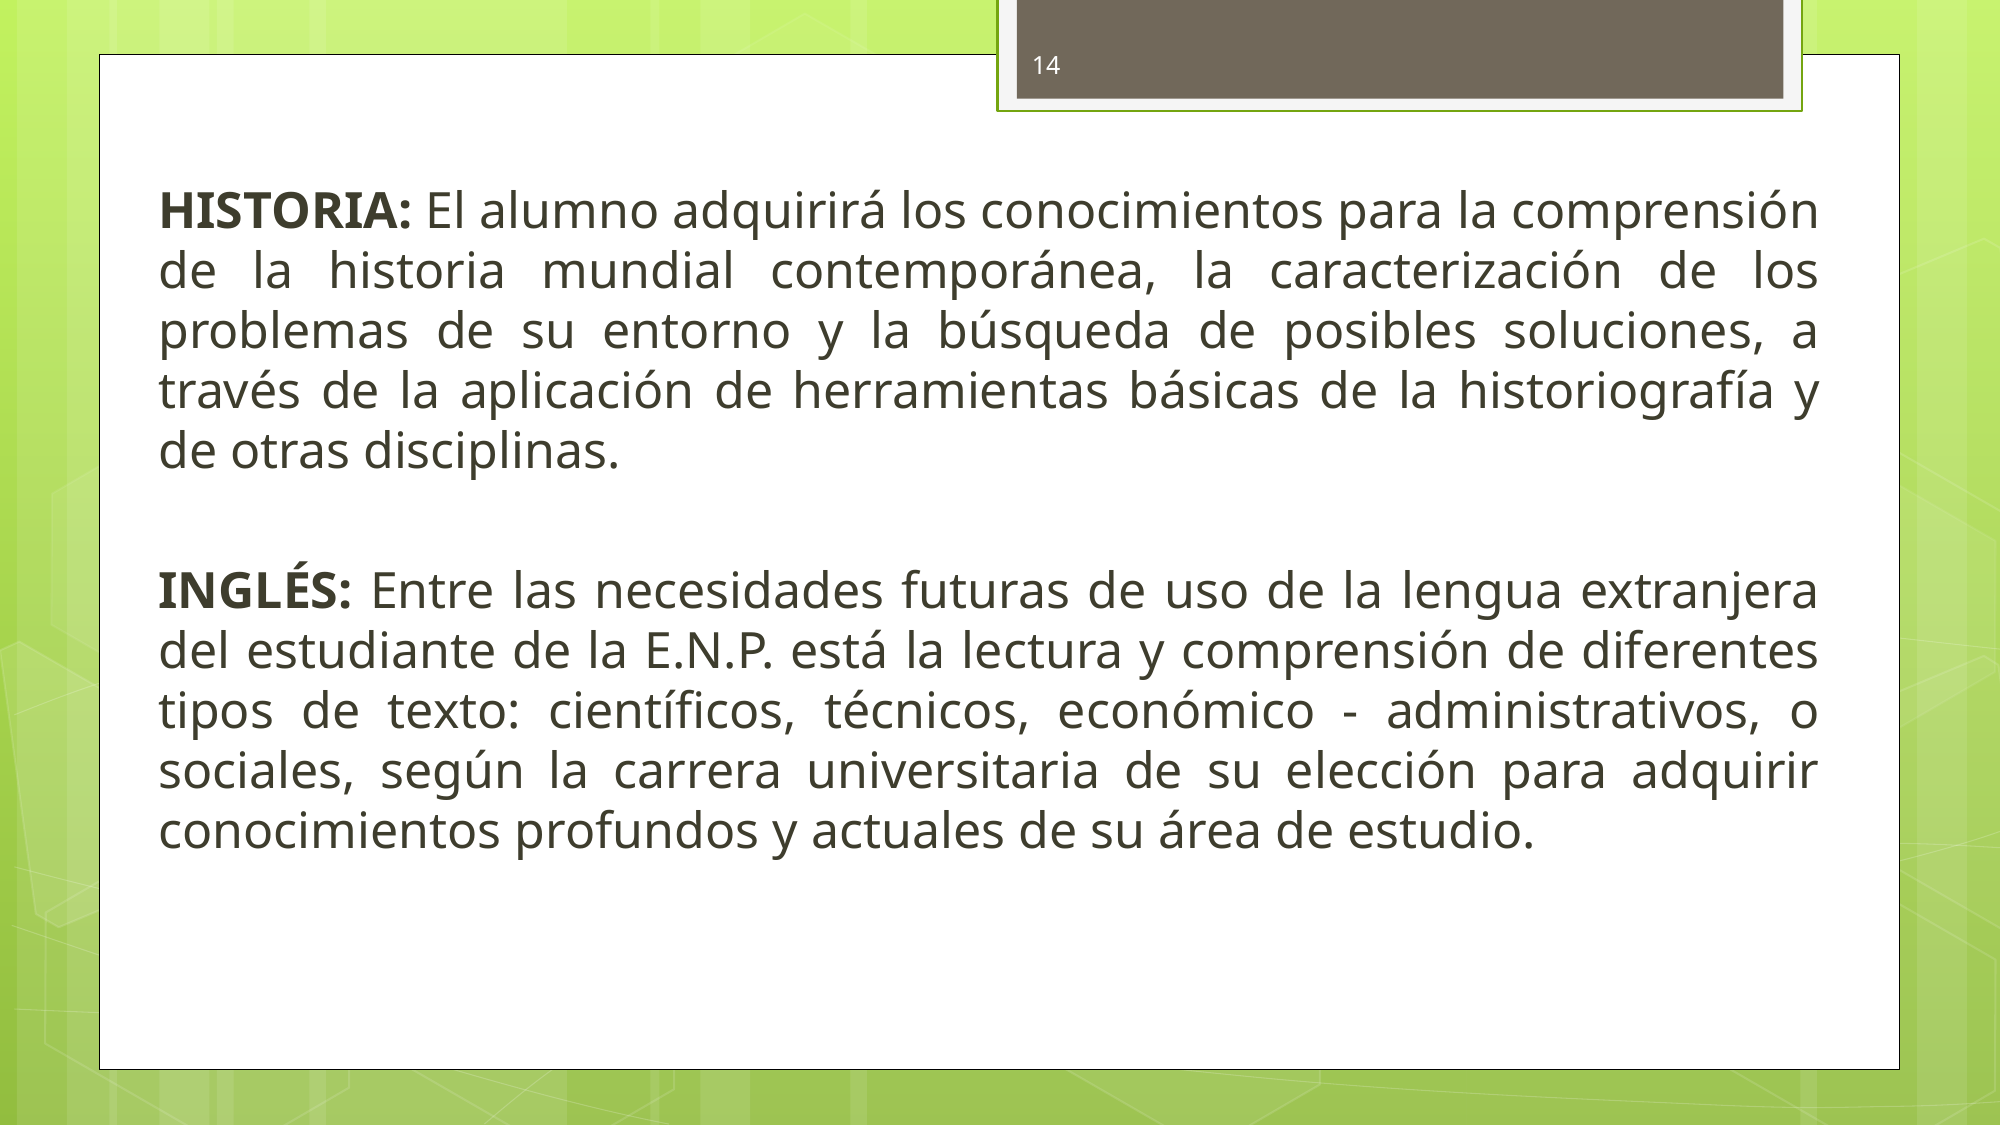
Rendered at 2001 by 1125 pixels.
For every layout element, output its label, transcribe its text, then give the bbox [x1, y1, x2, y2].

slide_number 14 [1016, 36, 1309, 97]
list HISTORIA: El alumno adquirirá los conocimientos para la comprensión de la historia mundial contemporánea, la caracterización de los problemas de su entorno y la búsqueda de posibles soluciones, a través de la aplicación de herramientas básicas de la historiografía y de otras disciplinas. INGLÉS: Entre las necesidades futuras de uso de la lengua extranjera del estudiante de la E.N.P. está la lectura y comprensión de diferentes tipos de texto: científicos, técnicos, económico - administrativos, o sociales, según la carrera universitaria de su elección para adquirir conocimientos profundos y actuales de su área de estudio. [131, 170, 1836, 1015]
